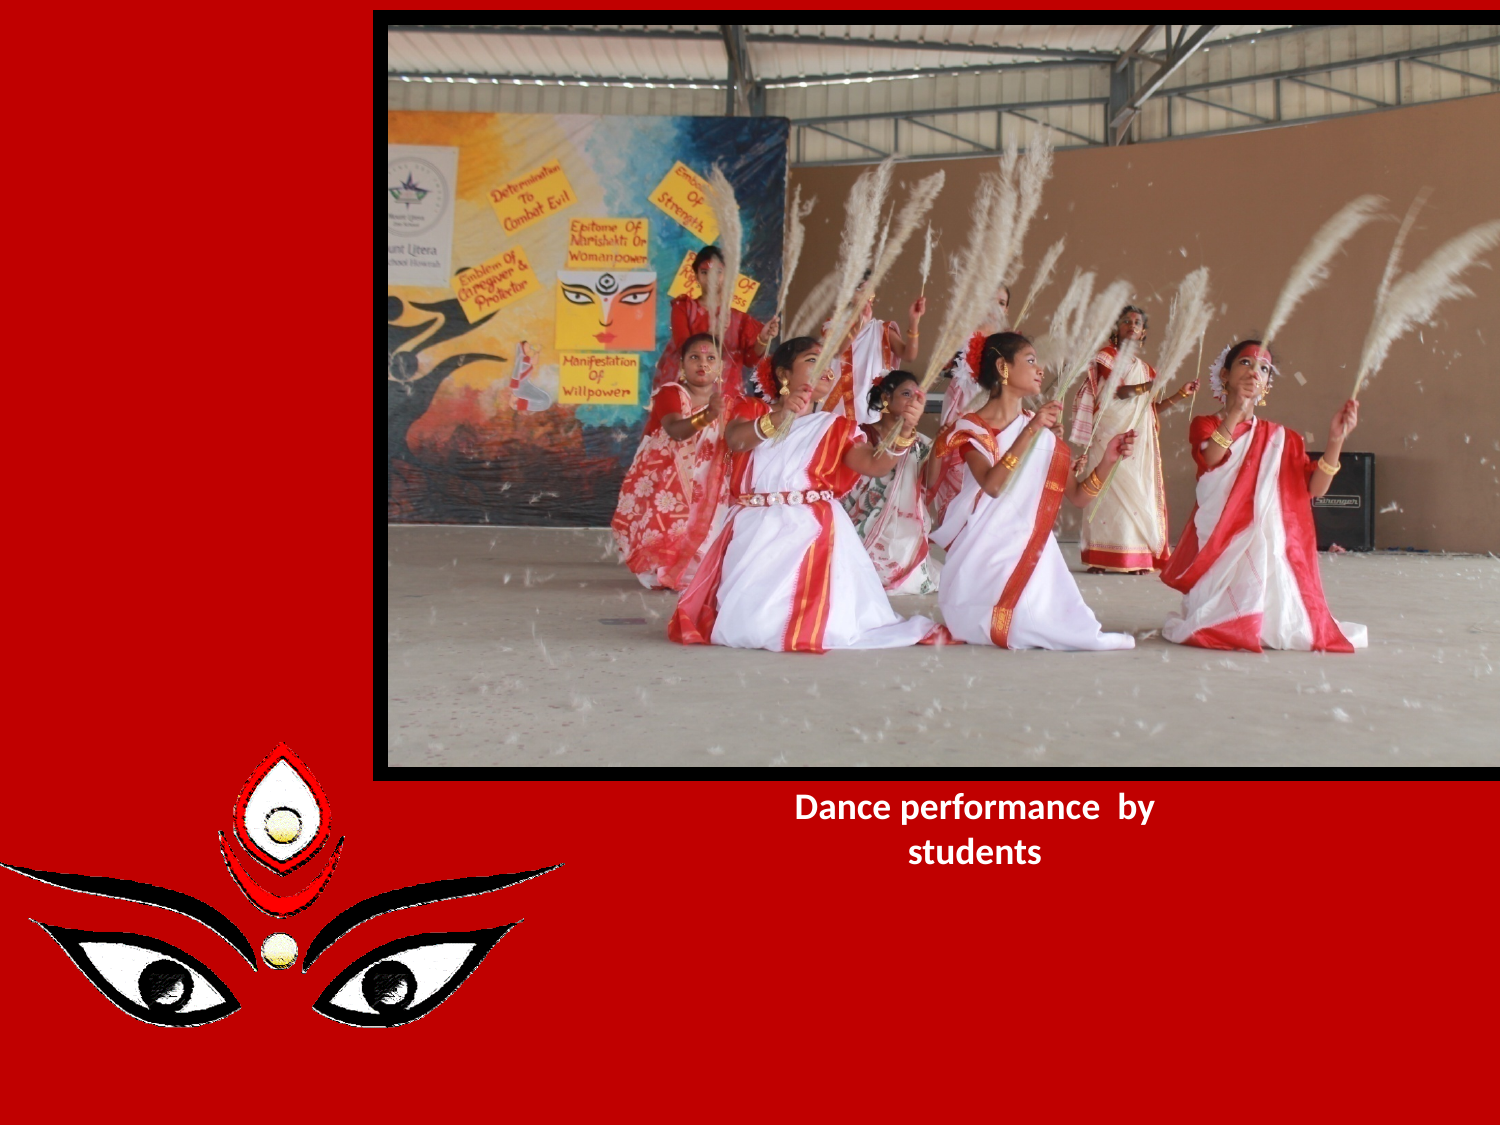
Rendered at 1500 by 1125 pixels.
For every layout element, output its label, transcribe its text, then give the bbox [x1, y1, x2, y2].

picture [0, 24, 1500, 1051]
text_box Dance performance by students [762, 775, 1188, 880]
